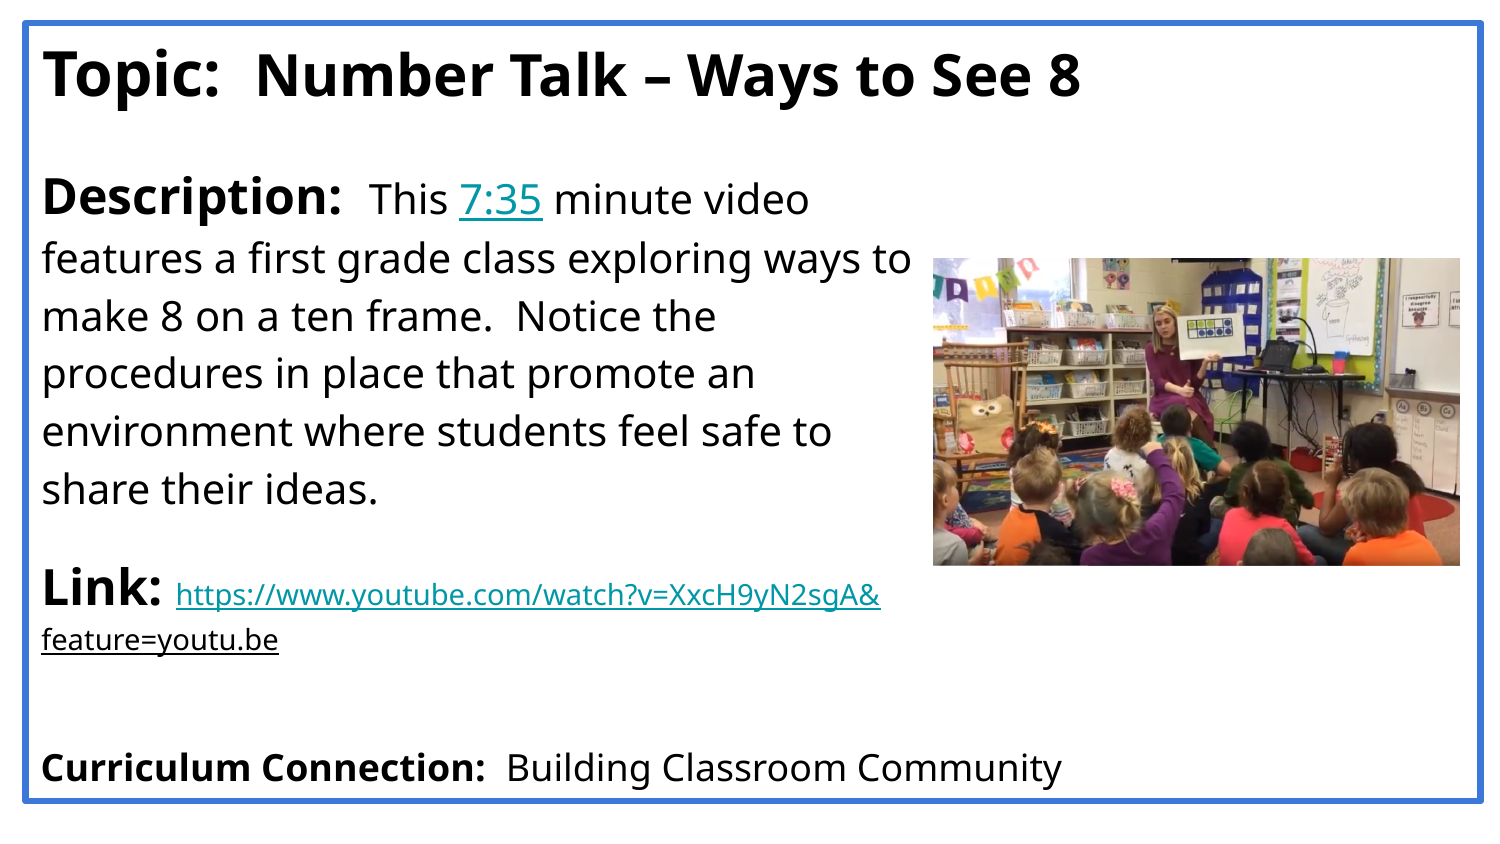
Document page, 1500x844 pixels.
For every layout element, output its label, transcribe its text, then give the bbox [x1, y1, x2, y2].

title Topic: Number Talk – Ways to See 8 [27, 18, 1500, 113]
text_box [25, 22, 1481, 802]
picture [933, 258, 1461, 566]
text_box Curriculum Connection: Building Classroom Community [25, 729, 1288, 790]
list Description: This 7:35 minute video features a first grade class exploring ways to make 8 on a ten frame. Notice the procedures in place that promote an environment where students feel safe to share their ideas. Link: https://www.youtube.com/watch?v=XxcH9yN2sgA& feature=youtu.be [26, 140, 934, 702]
